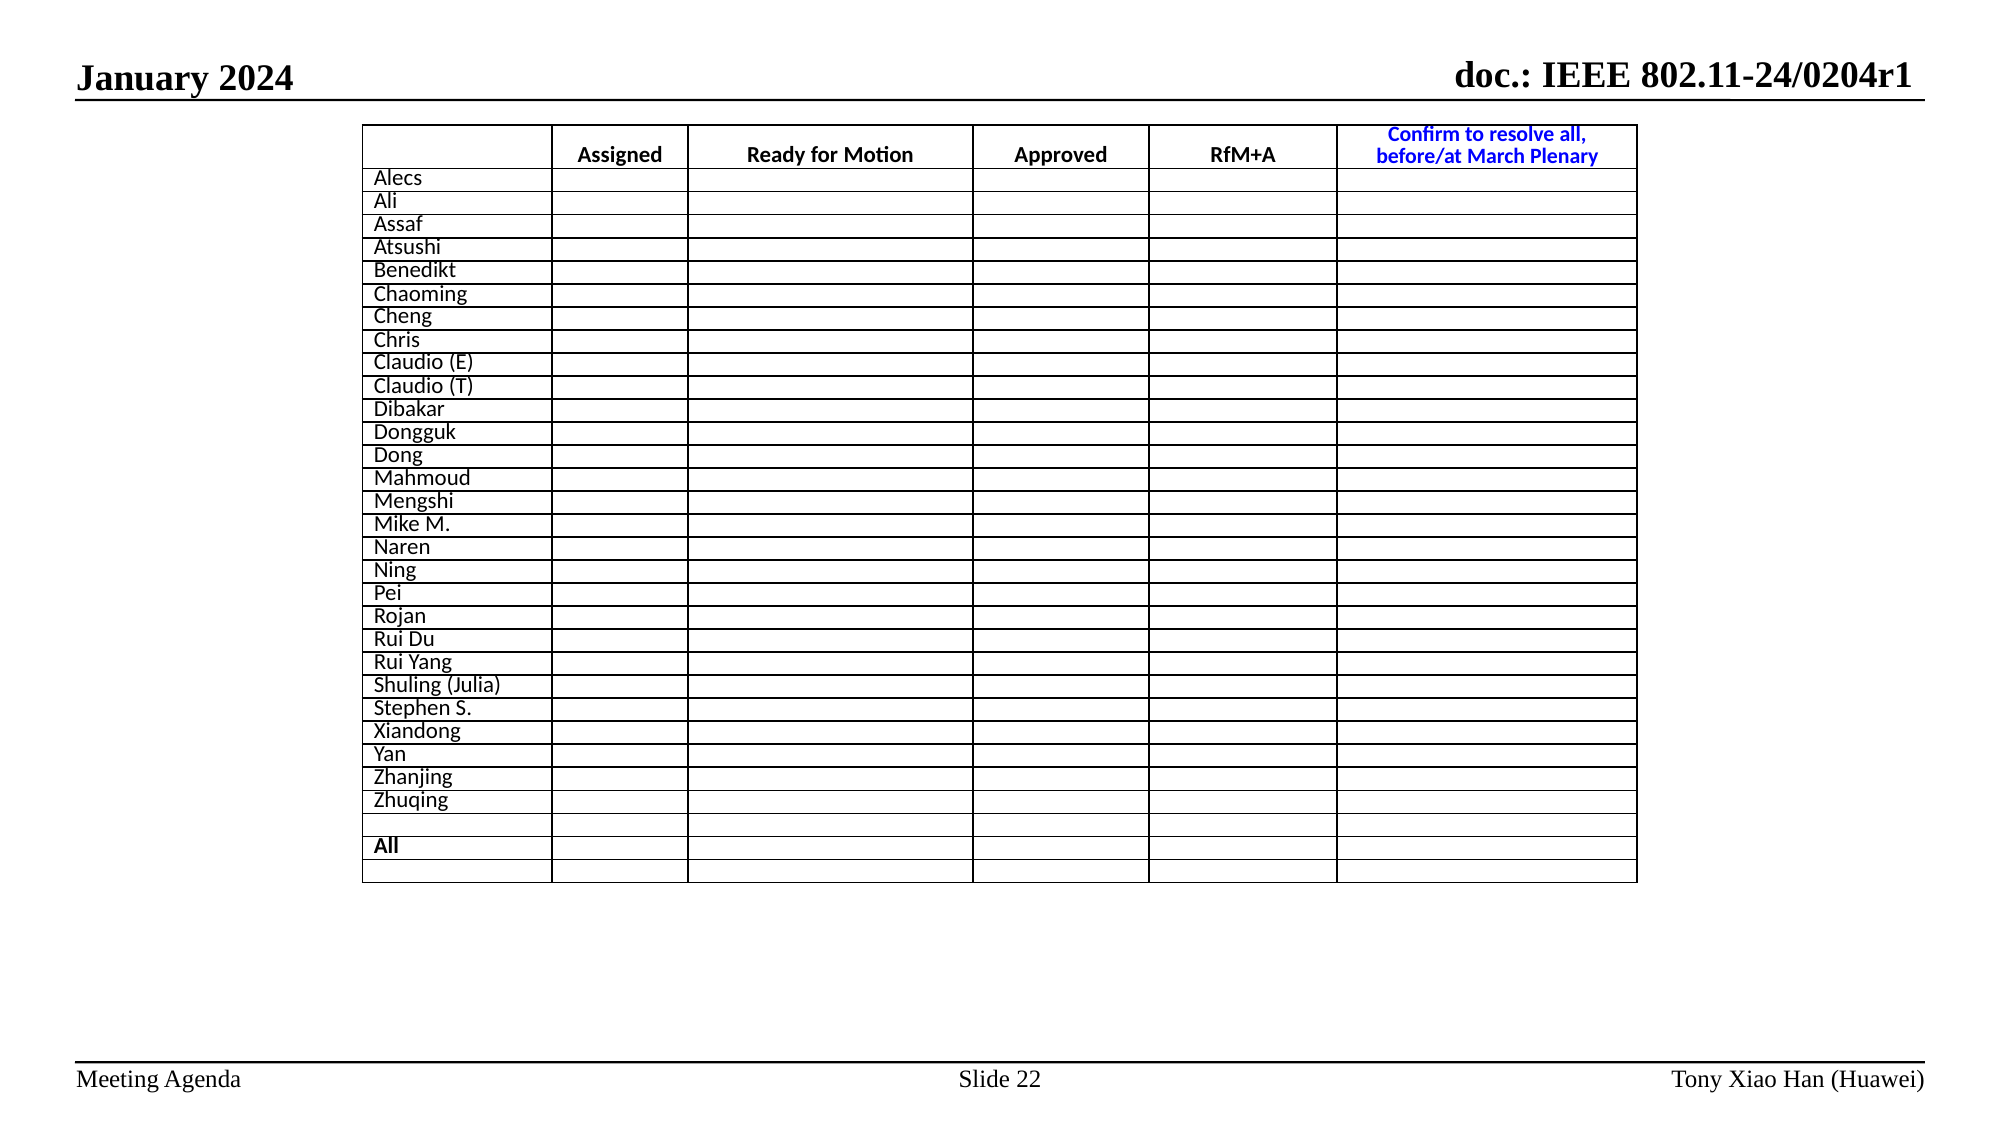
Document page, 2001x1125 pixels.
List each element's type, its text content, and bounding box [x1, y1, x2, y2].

table_cell [974, 676, 1148, 697]
table_cell [974, 377, 1148, 398]
table_cell [974, 192, 1148, 214]
table_cell [553, 768, 687, 790]
table_cell [1150, 492, 1336, 513]
table_cell [974, 239, 1148, 260]
table_cell [553, 653, 687, 674]
table_cell [974, 262, 1148, 283]
table_cell [1338, 400, 1636, 421]
table_cell [553, 745, 687, 766]
table_cell [1338, 331, 1636, 352]
table_cell [1150, 239, 1336, 260]
table_cell [1150, 722, 1336, 743]
table_cell [1150, 262, 1336, 283]
table_cell Rojan [363, 607, 551, 628]
table_cell [1338, 745, 1636, 766]
table_cell [553, 722, 687, 743]
table_cell Mahmoud [363, 469, 551, 490]
table_cell [689, 561, 972, 582]
table_cell [553, 515, 687, 536]
table_cell [1150, 699, 1336, 720]
table_cell Rui Du [363, 630, 551, 651]
table_cell Chris [363, 331, 551, 352]
table_cell [1150, 308, 1336, 329]
table_cell [553, 860, 687, 882]
table_cell [974, 538, 1148, 559]
table_cell [1150, 192, 1336, 214]
table_cell [363, 860, 551, 882]
table_cell [689, 400, 972, 421]
table_cell Chaoming [363, 285, 551, 306]
table_cell Atsushi [363, 239, 551, 260]
table_cell [974, 354, 1148, 375]
table_header Assigned [553, 126, 687, 168]
table_cell [1150, 768, 1336, 790]
table_header Confirm to resolve all, before/at March Plenary [1338, 126, 1636, 168]
table_cell [553, 561, 687, 582]
table_cell [689, 285, 972, 306]
table_cell [1150, 584, 1336, 605]
table_cell Dong [363, 446, 551, 467]
table_cell [553, 169, 687, 191]
table_cell [1338, 538, 1636, 559]
table_cell Mike M. [363, 515, 551, 536]
table_cell [553, 791, 687, 813]
table_cell [1150, 400, 1336, 421]
table_cell [689, 515, 972, 536]
table_cell [974, 308, 1148, 329]
table_header RfM+A [1150, 126, 1336, 168]
table_cell [553, 446, 687, 467]
table_cell [1338, 469, 1636, 490]
table_cell [974, 630, 1148, 651]
table_cell [553, 492, 687, 513]
table_cell [1338, 169, 1636, 191]
table_cell [363, 814, 551, 836]
table_cell [689, 722, 972, 743]
table_cell [553, 699, 687, 720]
table_cell [974, 331, 1148, 352]
table_cell [689, 215, 972, 237]
table_cell [553, 423, 687, 444]
table_cell [974, 814, 1148, 836]
table_cell [1150, 354, 1336, 375]
table_cell Alecs [363, 169, 551, 191]
table_cell [689, 423, 972, 444]
table_cell [689, 745, 972, 766]
table_cell [974, 215, 1148, 237]
table_cell [553, 215, 687, 237]
table_cell [974, 837, 1148, 859]
table_cell [1338, 791, 1636, 813]
table_cell [689, 192, 972, 214]
table_cell [1338, 239, 1636, 260]
table_cell [1150, 515, 1336, 536]
table_cell [553, 584, 687, 605]
table_cell [1150, 423, 1336, 444]
table_cell Stephen S. [363, 699, 551, 720]
table_cell [689, 446, 972, 467]
table_cell [974, 492, 1148, 513]
table_cell [1150, 676, 1336, 697]
table_cell [689, 492, 972, 513]
table_cell [1338, 607, 1636, 628]
table_cell [974, 607, 1148, 628]
table_cell [1338, 814, 1636, 836]
table_cell [689, 630, 972, 651]
table_cell [1338, 630, 1636, 651]
table_cell [974, 169, 1148, 191]
table_cell [974, 860, 1148, 882]
table_cell Pei [363, 584, 551, 605]
table_cell [689, 308, 972, 329]
table_cell [974, 469, 1148, 490]
table_cell [974, 722, 1148, 743]
table_cell [553, 538, 687, 559]
table_cell [974, 699, 1148, 720]
table_header Ready for Motion [689, 126, 972, 168]
table_cell [1150, 169, 1336, 191]
table_cell [1338, 215, 1636, 237]
table_cell [553, 837, 687, 859]
table_cell [689, 837, 972, 859]
table_cell Claudio (E) [363, 354, 551, 375]
table_cell [689, 584, 972, 605]
table_cell [974, 423, 1148, 444]
table_cell [689, 791, 972, 813]
table_header [363, 126, 551, 168]
table_cell [1150, 538, 1336, 559]
table_cell [1150, 215, 1336, 237]
table_cell [553, 676, 687, 697]
table_cell [689, 607, 972, 628]
table_cell [1150, 331, 1336, 352]
table_cell [1150, 607, 1336, 628]
table_cell [689, 768, 972, 790]
table_cell [974, 515, 1148, 536]
table_header Approved [974, 126, 1148, 168]
table_cell [553, 239, 687, 260]
table_cell [553, 630, 687, 651]
table_cell Benedikt [363, 262, 551, 283]
table_cell [553, 354, 687, 375]
table_cell [1338, 192, 1636, 214]
table_cell [974, 400, 1148, 421]
table_cell [689, 262, 972, 283]
table_cell All [363, 837, 551, 859]
table_cell [1150, 837, 1336, 859]
table_cell [1338, 492, 1636, 513]
table_cell Claudio (T) [363, 377, 551, 398]
table_cell [1150, 561, 1336, 582]
table_cell [553, 285, 687, 306]
table_cell Dibakar [363, 400, 551, 421]
table_cell [553, 308, 687, 329]
table_cell [1338, 285, 1636, 306]
table_cell Zhuqing [363, 791, 551, 813]
table_cell [1338, 653, 1636, 674]
table_cell [974, 446, 1148, 467]
table_cell [1150, 791, 1336, 813]
table_cell [689, 469, 972, 490]
table_cell Mengshi [363, 492, 551, 513]
table_cell [1150, 745, 1336, 766]
table_cell [1150, 630, 1336, 651]
table_cell [1338, 699, 1636, 720]
table_cell [1150, 446, 1336, 467]
table_cell Shuling (Julia) [363, 676, 551, 697]
table_cell [689, 653, 972, 674]
table_cell [1338, 722, 1636, 743]
table_cell [1150, 377, 1336, 398]
table_cell Assaf [363, 215, 551, 237]
table_cell [1338, 377, 1636, 398]
table_cell Yan [363, 745, 551, 766]
table_cell [689, 331, 972, 352]
table_cell Dongguk [363, 423, 551, 444]
table_cell [553, 607, 687, 628]
table_cell [1150, 469, 1336, 490]
table_cell [1338, 446, 1636, 467]
table_cell [1338, 837, 1636, 859]
table_cell Xiandong [363, 722, 551, 743]
table_cell Naren [363, 538, 551, 559]
table_cell [974, 791, 1148, 813]
table_cell [689, 169, 972, 191]
table_cell [689, 377, 972, 398]
table_cell [689, 239, 972, 260]
table_cell [1338, 561, 1636, 582]
table_cell [689, 860, 972, 882]
table_cell [553, 331, 687, 352]
table_cell [1150, 814, 1336, 836]
table_cell [1338, 423, 1636, 444]
table_cell Ning [363, 561, 551, 582]
table_cell [1338, 262, 1636, 283]
table_cell Ali [363, 192, 551, 214]
table_cell [1150, 653, 1336, 674]
table_cell [1150, 285, 1336, 306]
table_cell [689, 814, 972, 836]
table_cell [1338, 515, 1636, 536]
table_cell [1150, 860, 1336, 882]
table_cell [1338, 768, 1636, 790]
table_cell [1338, 676, 1636, 697]
table_cell [689, 699, 972, 720]
table_cell [689, 354, 972, 375]
table_cell [974, 653, 1148, 674]
table_cell [1338, 860, 1636, 882]
table_cell [974, 745, 1148, 766]
table_cell [689, 538, 972, 559]
table_cell Cheng [363, 308, 551, 329]
table_cell [974, 768, 1148, 790]
table_cell [553, 469, 687, 490]
table_cell [974, 285, 1148, 306]
table_cell [553, 262, 687, 283]
table_cell [553, 814, 687, 836]
table_cell [1338, 584, 1636, 605]
table_cell Rui Yang [363, 653, 551, 674]
table_cell Zhanjing [363, 768, 551, 790]
table_cell [689, 676, 972, 697]
table_cell [1338, 308, 1636, 329]
table_cell [553, 192, 687, 214]
table_cell [553, 377, 687, 398]
table_cell [553, 400, 687, 421]
table_cell [1338, 354, 1636, 375]
table_cell [974, 561, 1148, 582]
table_cell [974, 584, 1148, 605]
